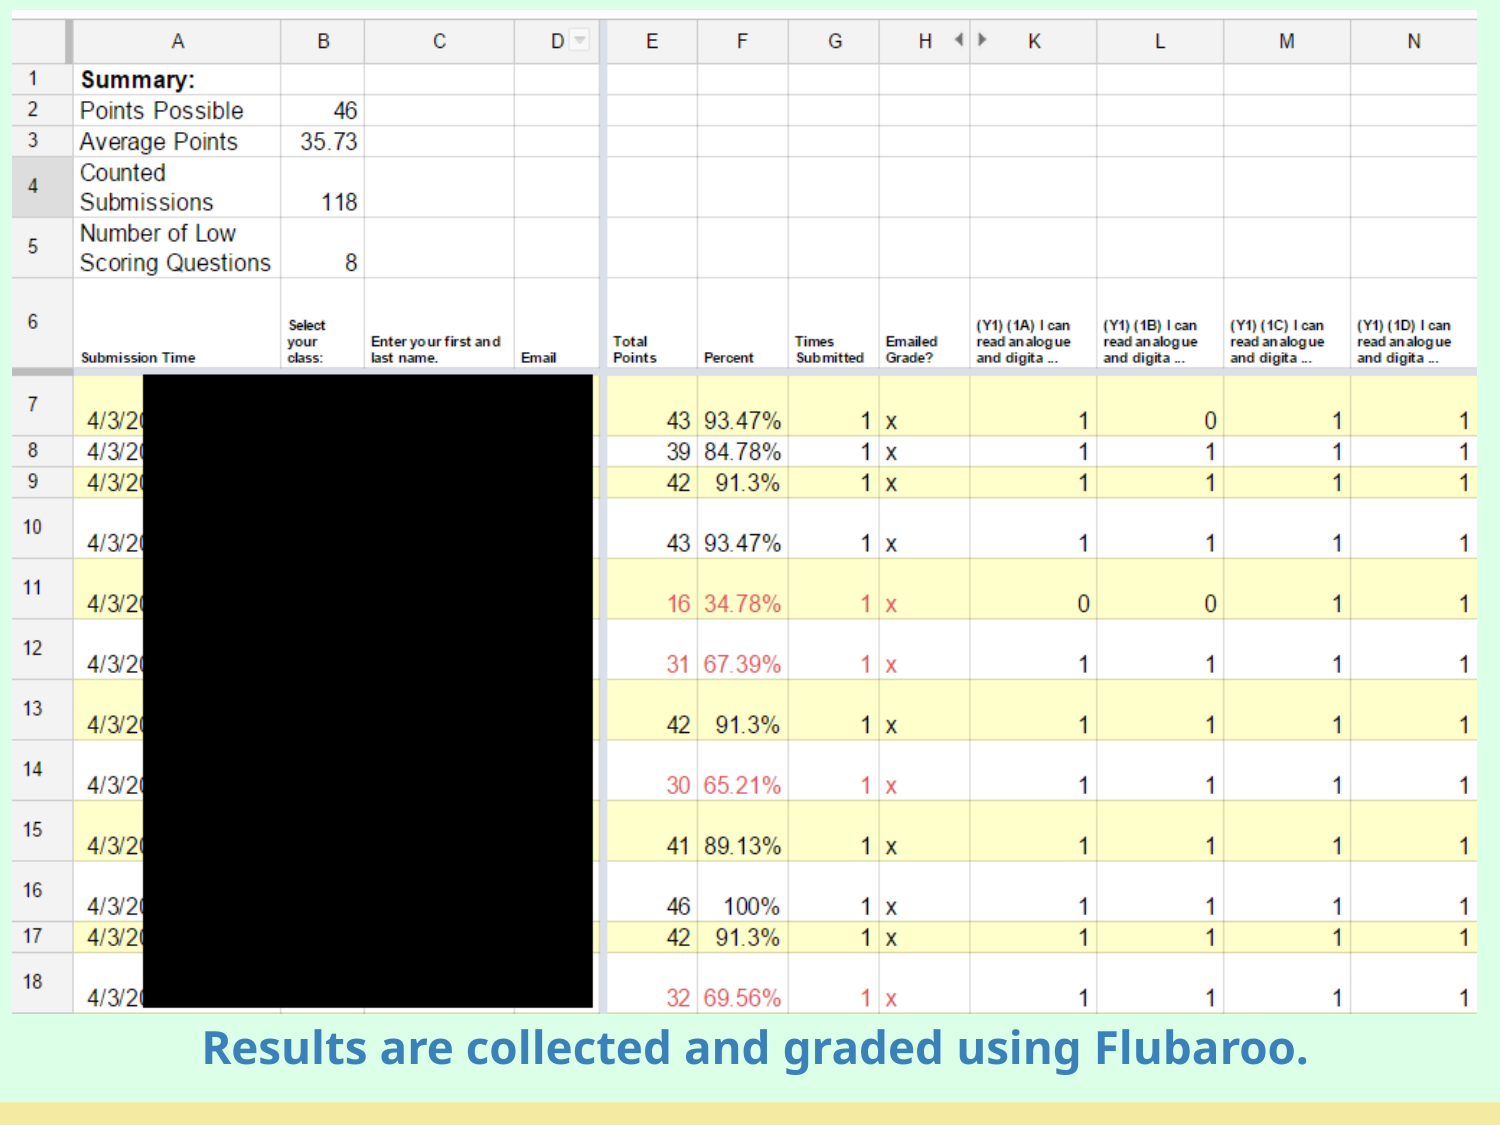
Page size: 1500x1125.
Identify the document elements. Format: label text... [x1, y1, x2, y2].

title Results are collected and graded using Flubaroo. [23, 1013, 1488, 1089]
picture [11, 9, 1477, 1015]
